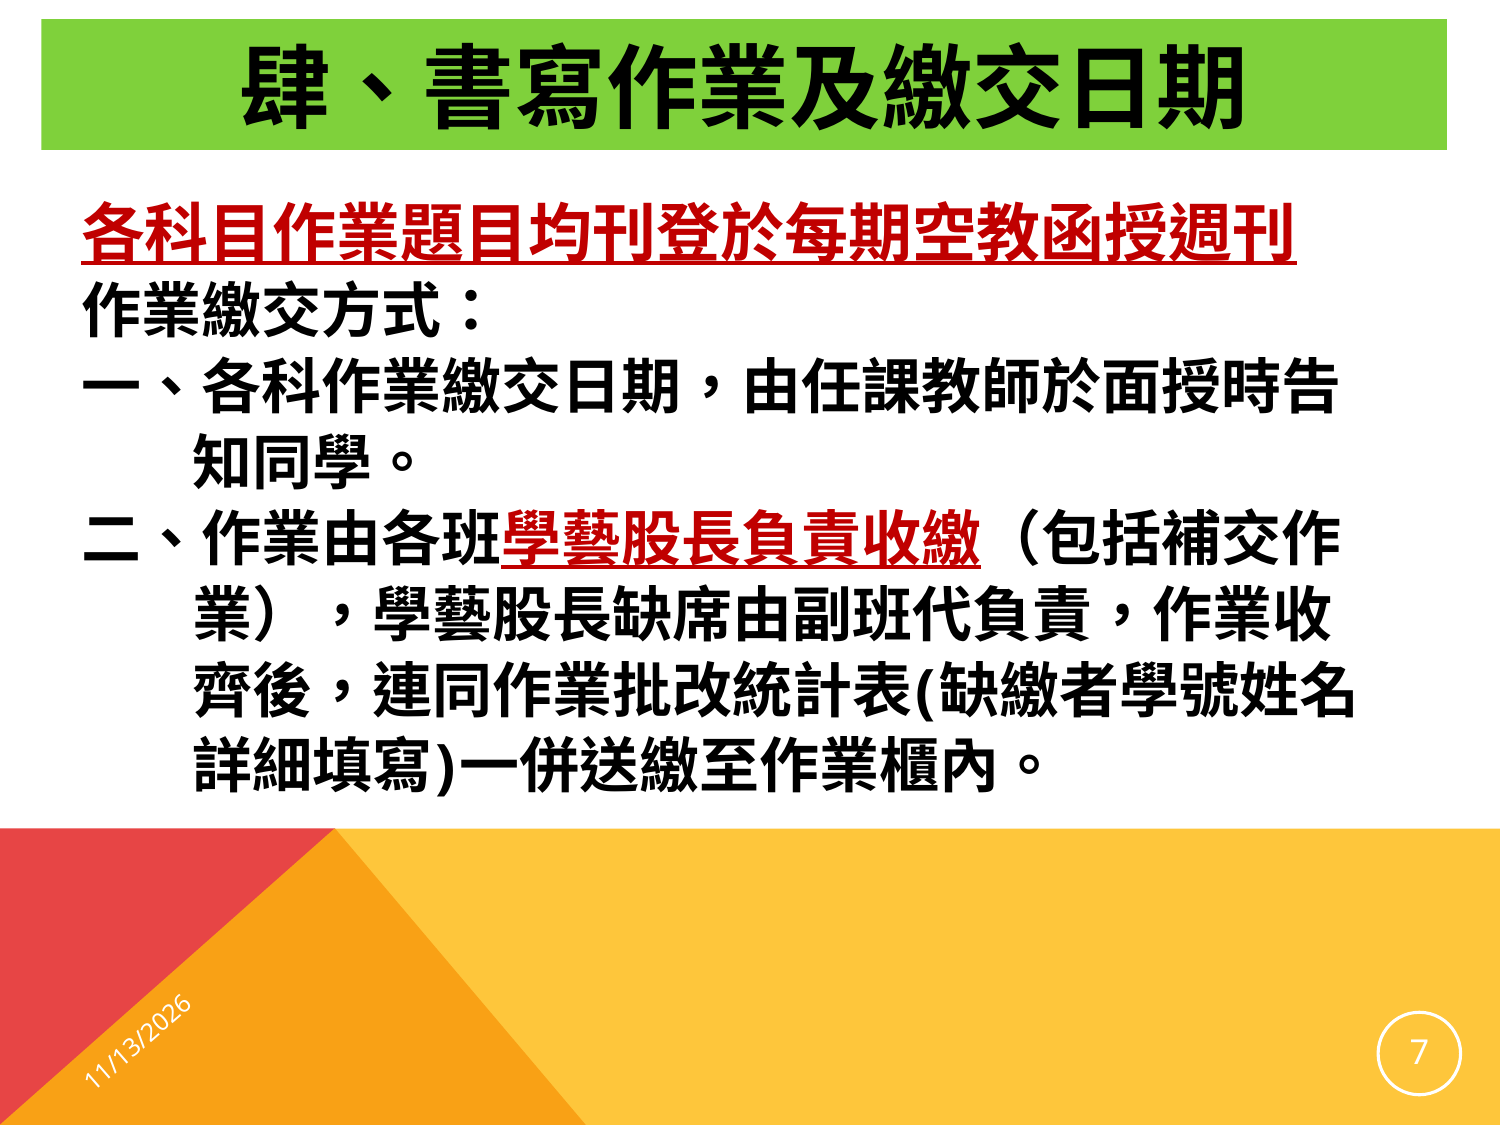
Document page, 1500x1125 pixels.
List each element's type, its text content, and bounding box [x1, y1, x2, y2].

title 肆、書寫作業及繳交日期 [41, 19, 1447, 150]
list 各科目作業題目均刊登於每期空教函授週刊 作業繳交方式： 一、各科作業繳交日期，由任課教師於面授時告 知同學。 二、作業由各班學藝股長負責收繳（包括補交作 業），學藝股長缺席由副班代負責，作業收 齊後，連同作業批改統計表(缺繳者學號姓名 詳細填寫)一併送繳至作業櫃內。 [65, 184, 1436, 823]
slide_number 7 [1376, 1010, 1463, 1097]
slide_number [65, 849, 357, 1109]
